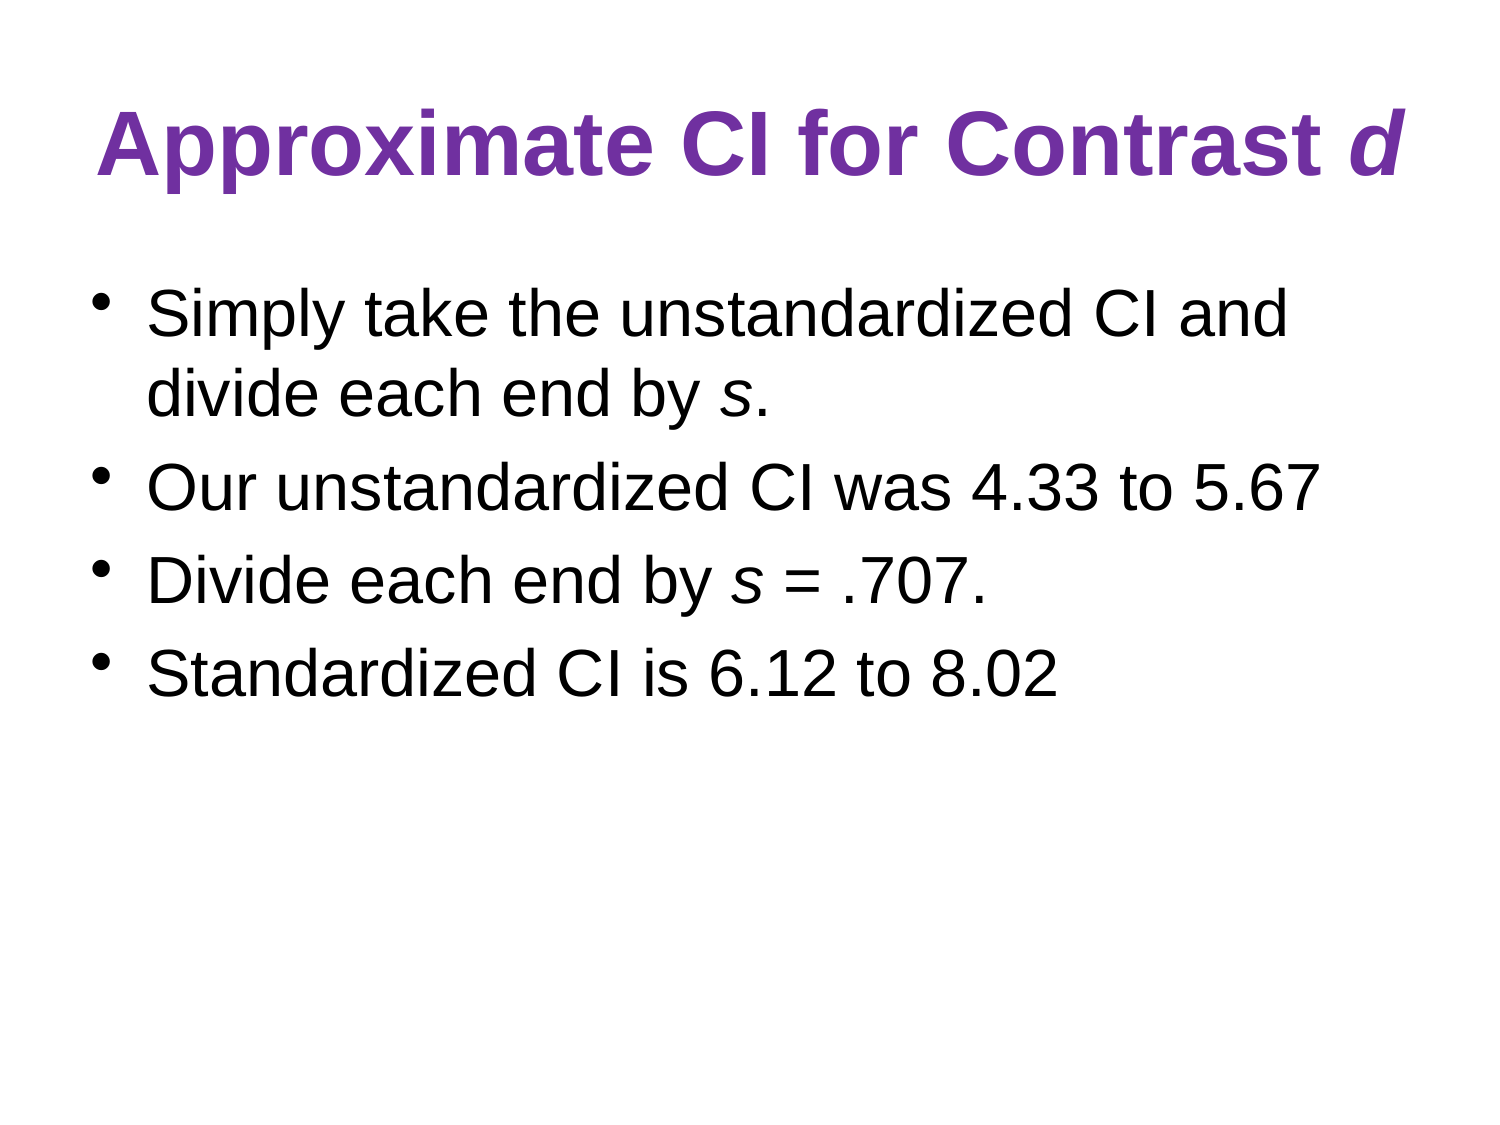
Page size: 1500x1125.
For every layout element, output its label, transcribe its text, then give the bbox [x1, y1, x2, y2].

list Simply take the unstandardized CI and divide each end by s. Our unstandardized CI was 4.33 to 5.67 Divide each end by s = .707. Standardized CI is 6.12 to 8.02 [75, 262, 1425, 1005]
title Approximate CI for Contrast d [75, 45, 1425, 233]
